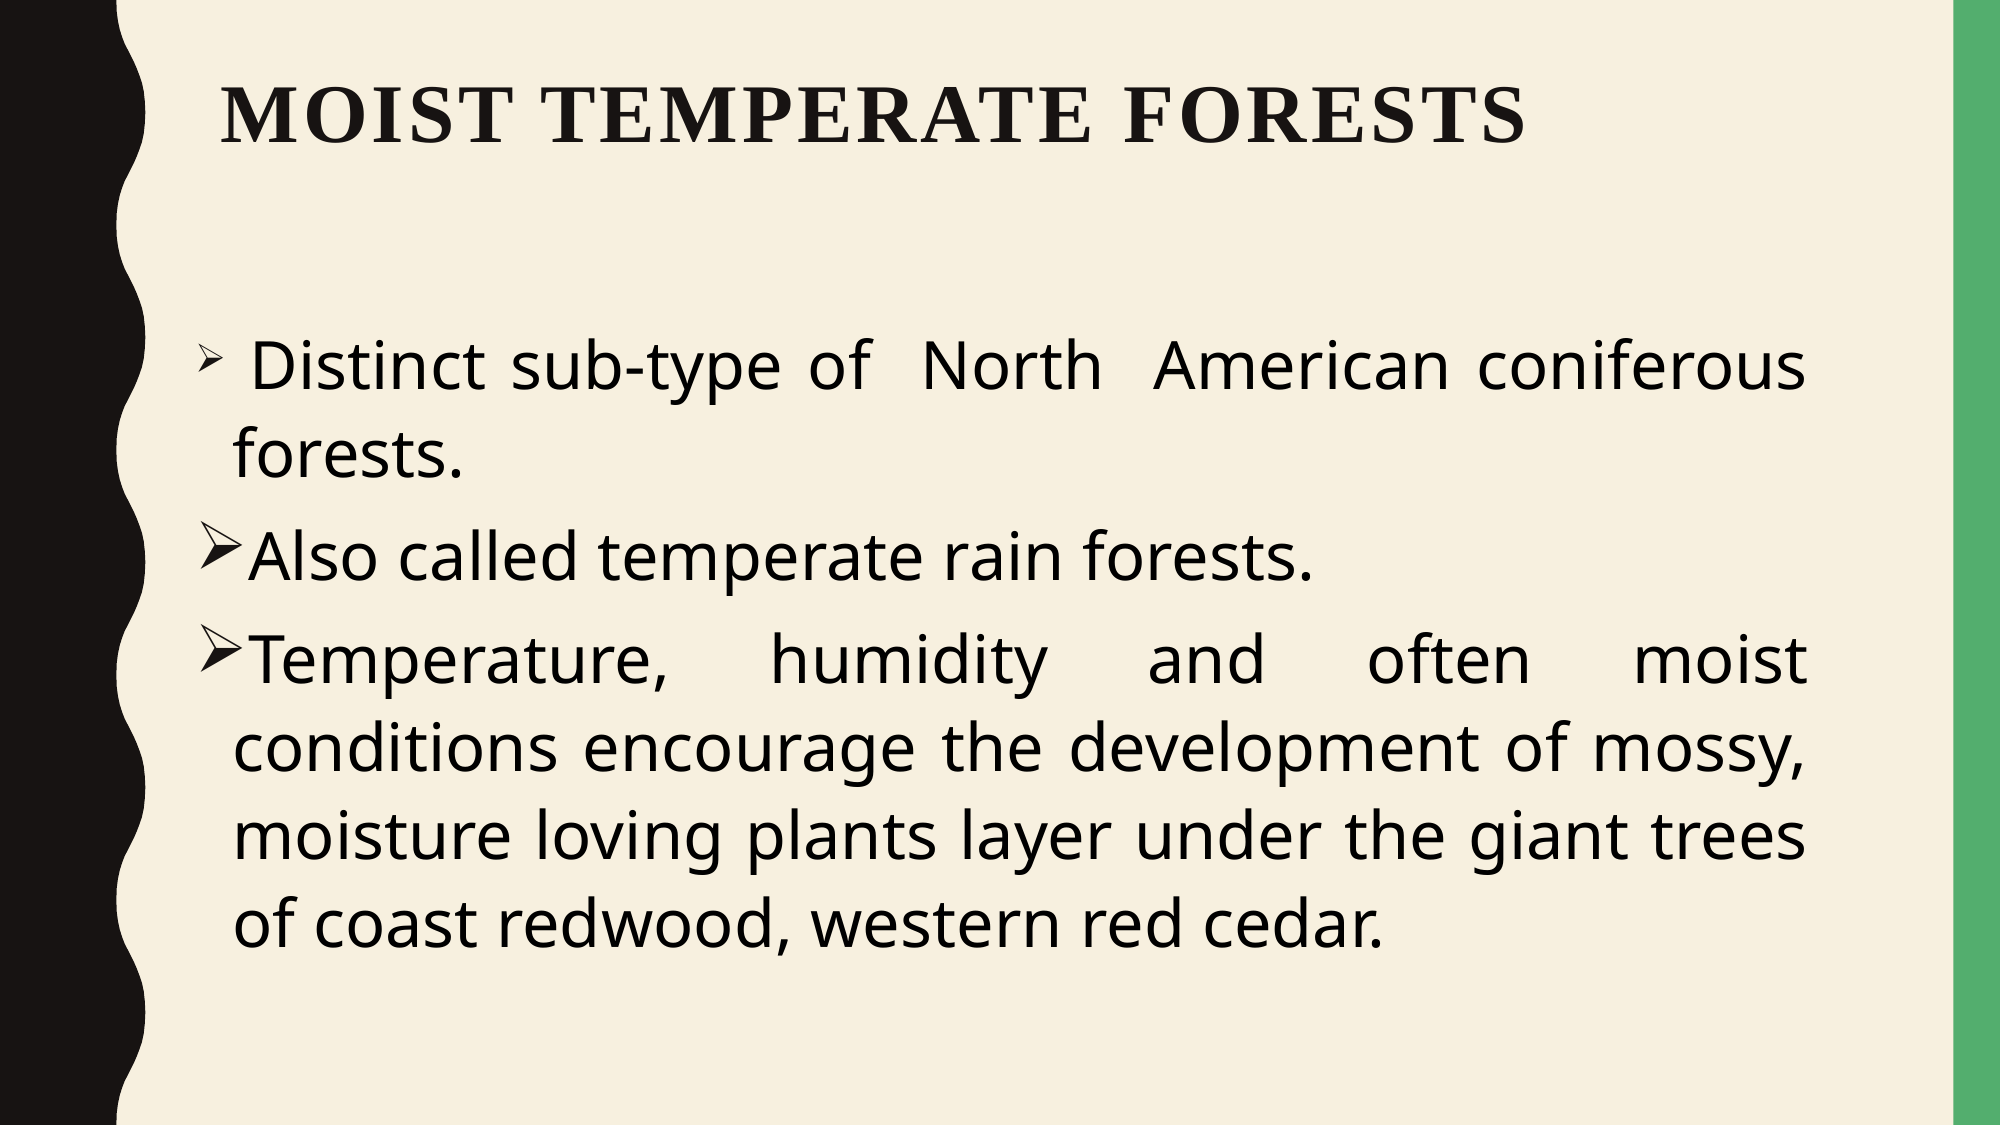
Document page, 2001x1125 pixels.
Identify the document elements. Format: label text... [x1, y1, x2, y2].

list Distinct sub-type of North American coniferous forests. Also called temperate rain forests. Temperature, humidity and often moist conditions encourage the development of mossy, moisture loving plants layer under the giant trees of coast redwood, western red cedar. [180, 307, 1825, 1013]
title MOIST TEMPERATE FORESTS [205, 62, 1875, 308]
